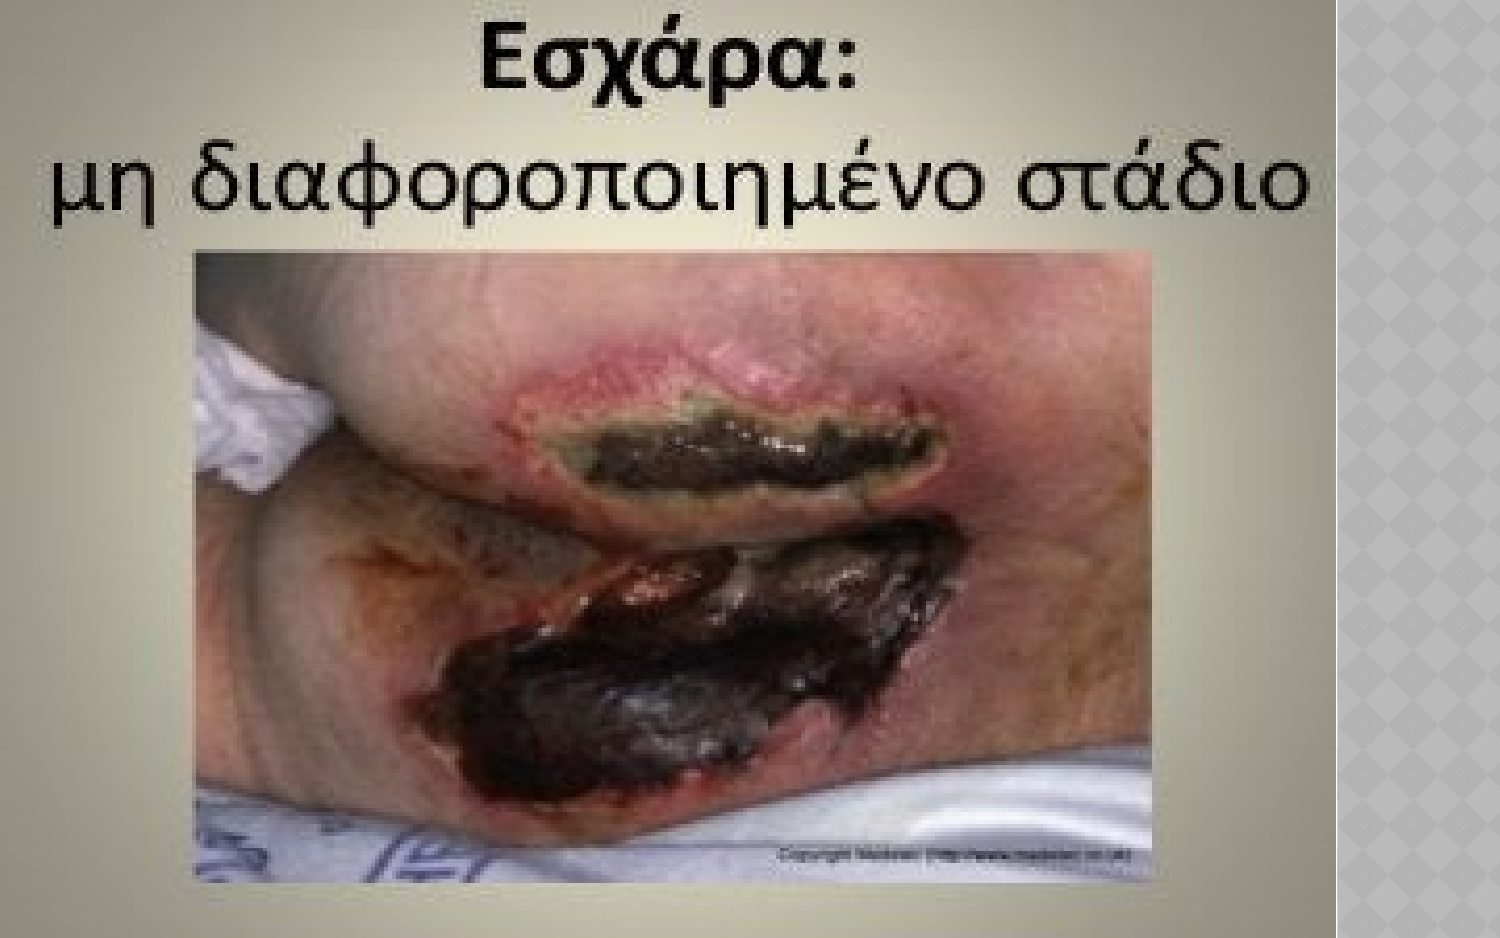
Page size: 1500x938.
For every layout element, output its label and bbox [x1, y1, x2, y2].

picture [0, 0, 1337, 938]
